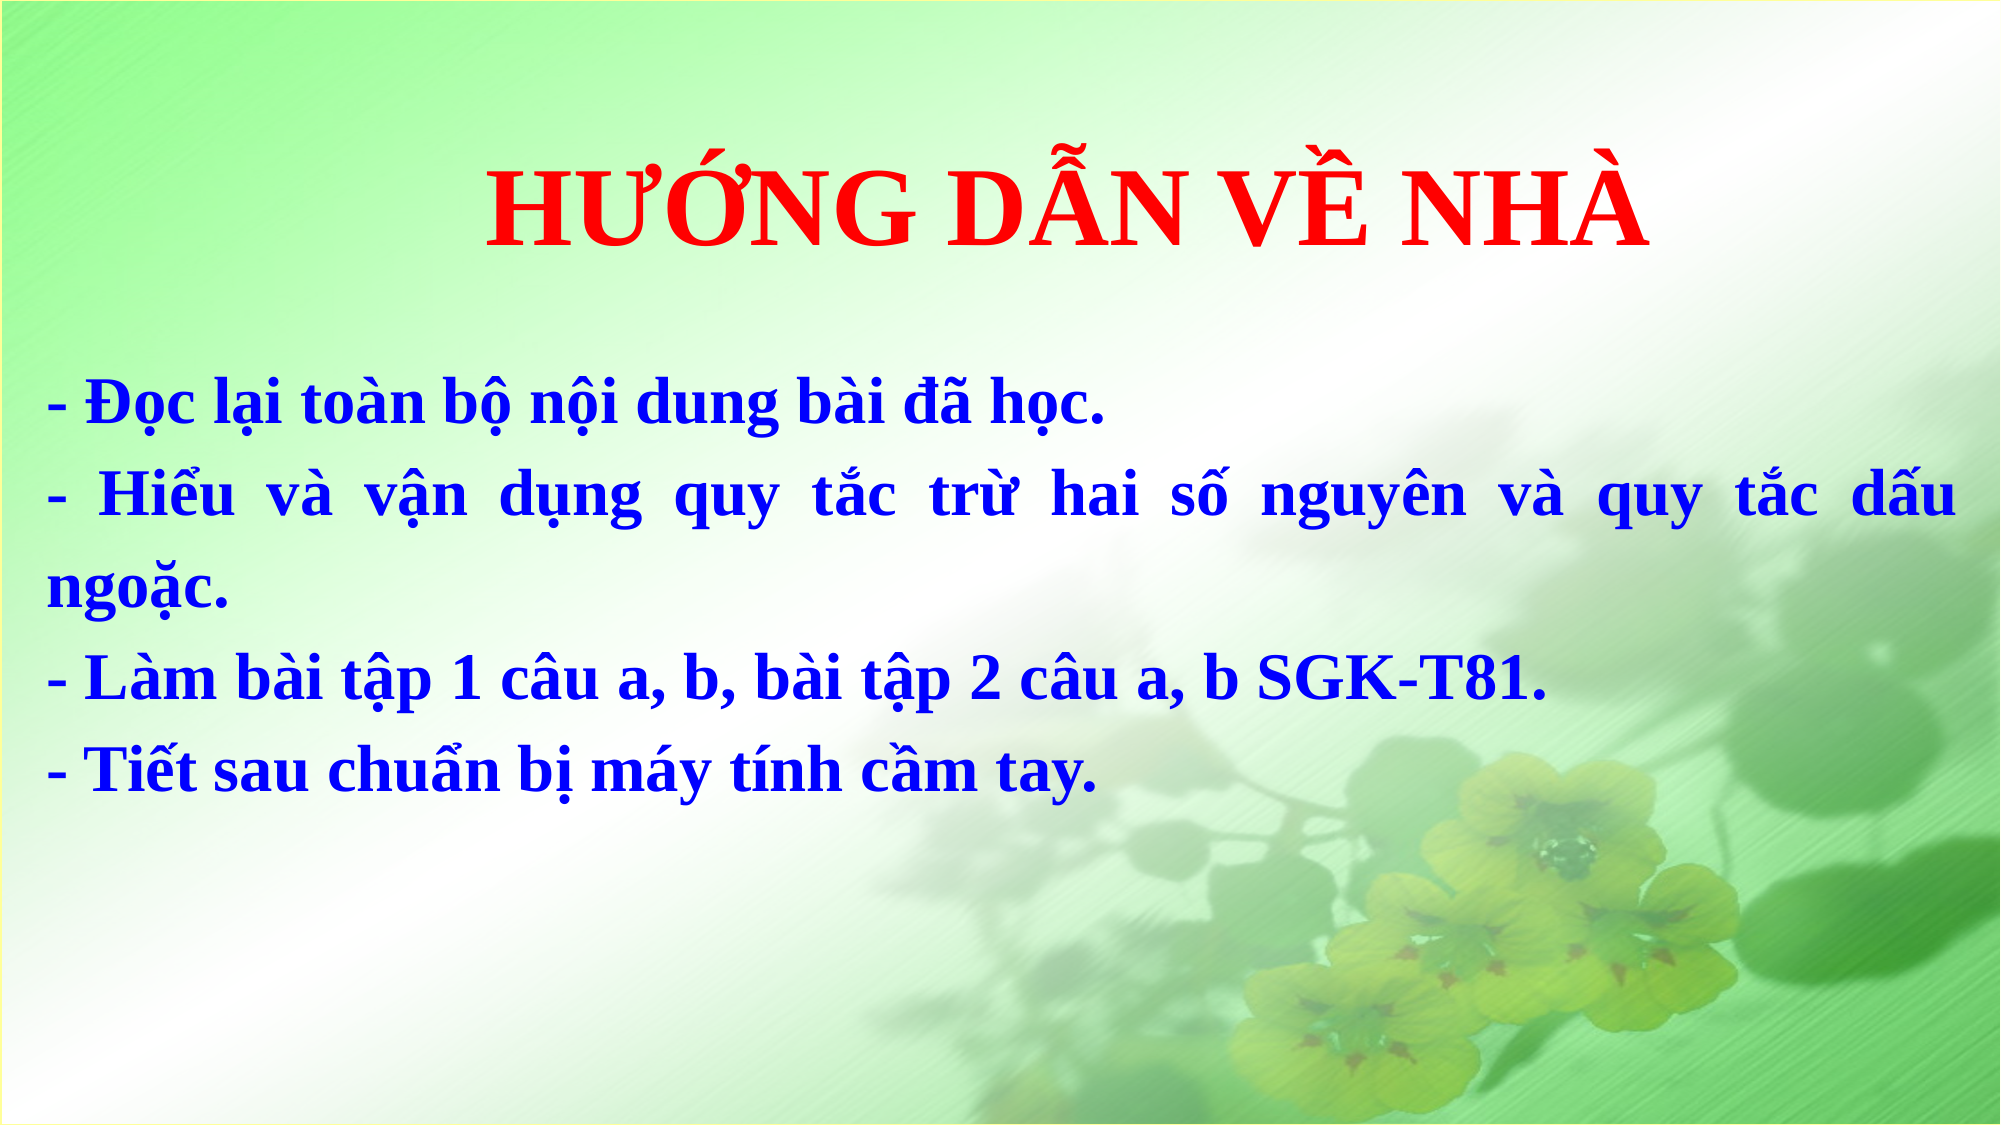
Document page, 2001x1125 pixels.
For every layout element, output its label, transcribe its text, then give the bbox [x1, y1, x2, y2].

picture [0, 0, 2001, 1125]
text_box HƯỚNG DẪN VỀ NHÀ [349, 124, 1788, 275]
text_box - Đọc lại toàn bộ nội dung bài đã học. - Hiểu và vận dụng quy tắc trừ hai số nguyên và quy tắc dấu ngoặc. - Làm bài tập 1 câu a, b, bài tập 2 câu a, b SGK-T81. - Tiết sau chuẩn bị máy tính cầm tay. [31, 337, 1975, 812]
